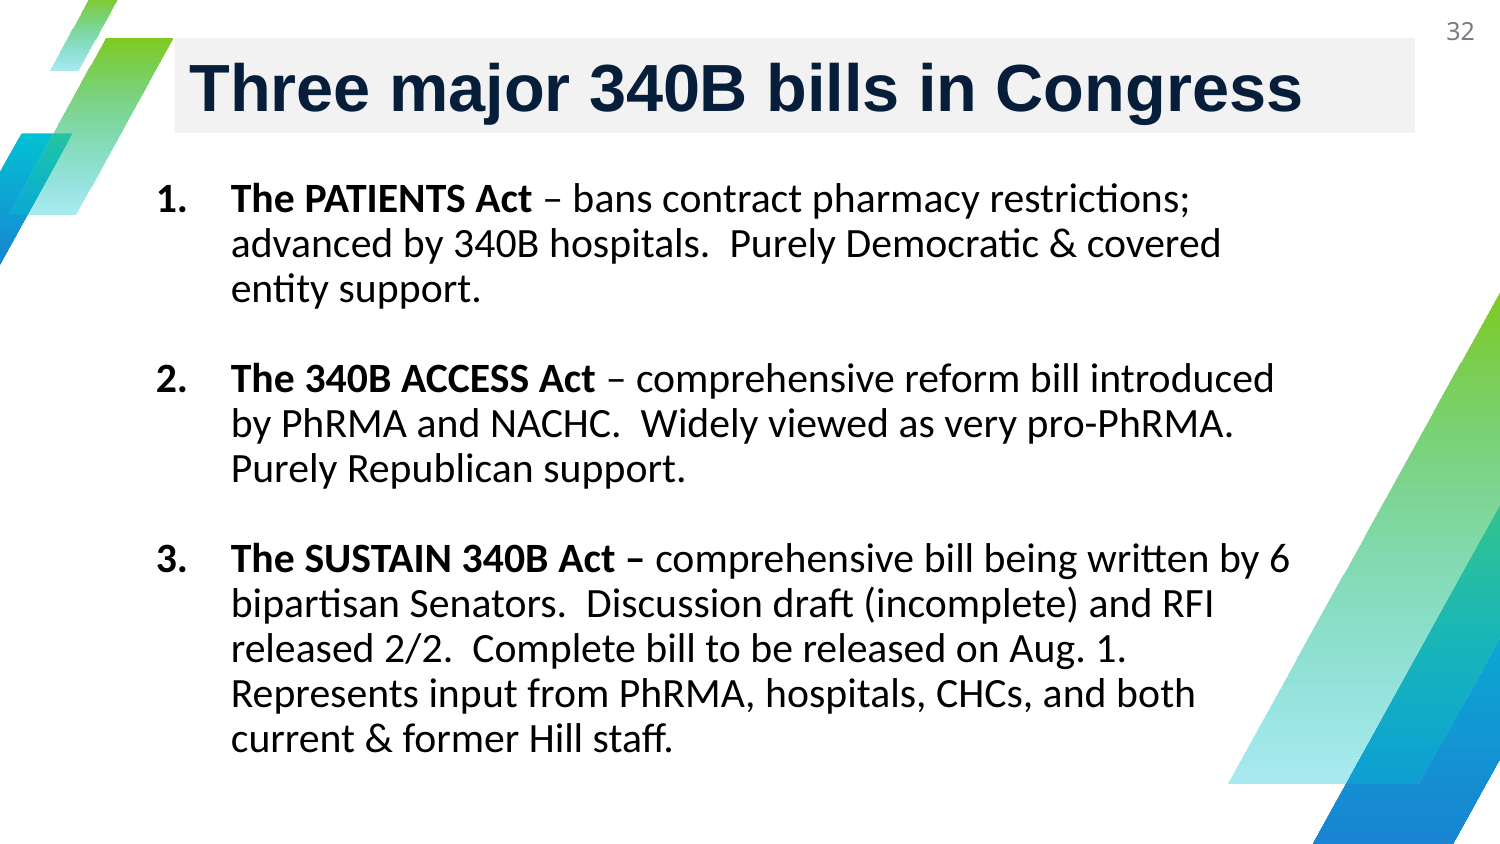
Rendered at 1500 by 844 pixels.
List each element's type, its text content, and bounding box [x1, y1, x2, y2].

slide_number 32 [1403, 0, 1475, 65]
text_box The PATIENTS Act – bans contract pharmacy restrictions; advanced by 340B hospitals. Purely Democratic & covered entity support. The 340B ACCESS Act – comprehensive reform bill introduced by PhRMA and NACHC. Widely viewed as very pro-PhRMA. Purely Republican support. The SUSTAIN 340B Act – comprehensive bill being written by 6 bipartisan Senators. Discussion draft (incomplete) and RFI released 2/2. Complete bill to be released on Aug. 1. Represents input from PhRMA, hospitals, CHCs, and both current & former Hill staff. [140, 133, 1326, 814]
text_box Three major 340B bills in Congress [174, 37, 1415, 133]
